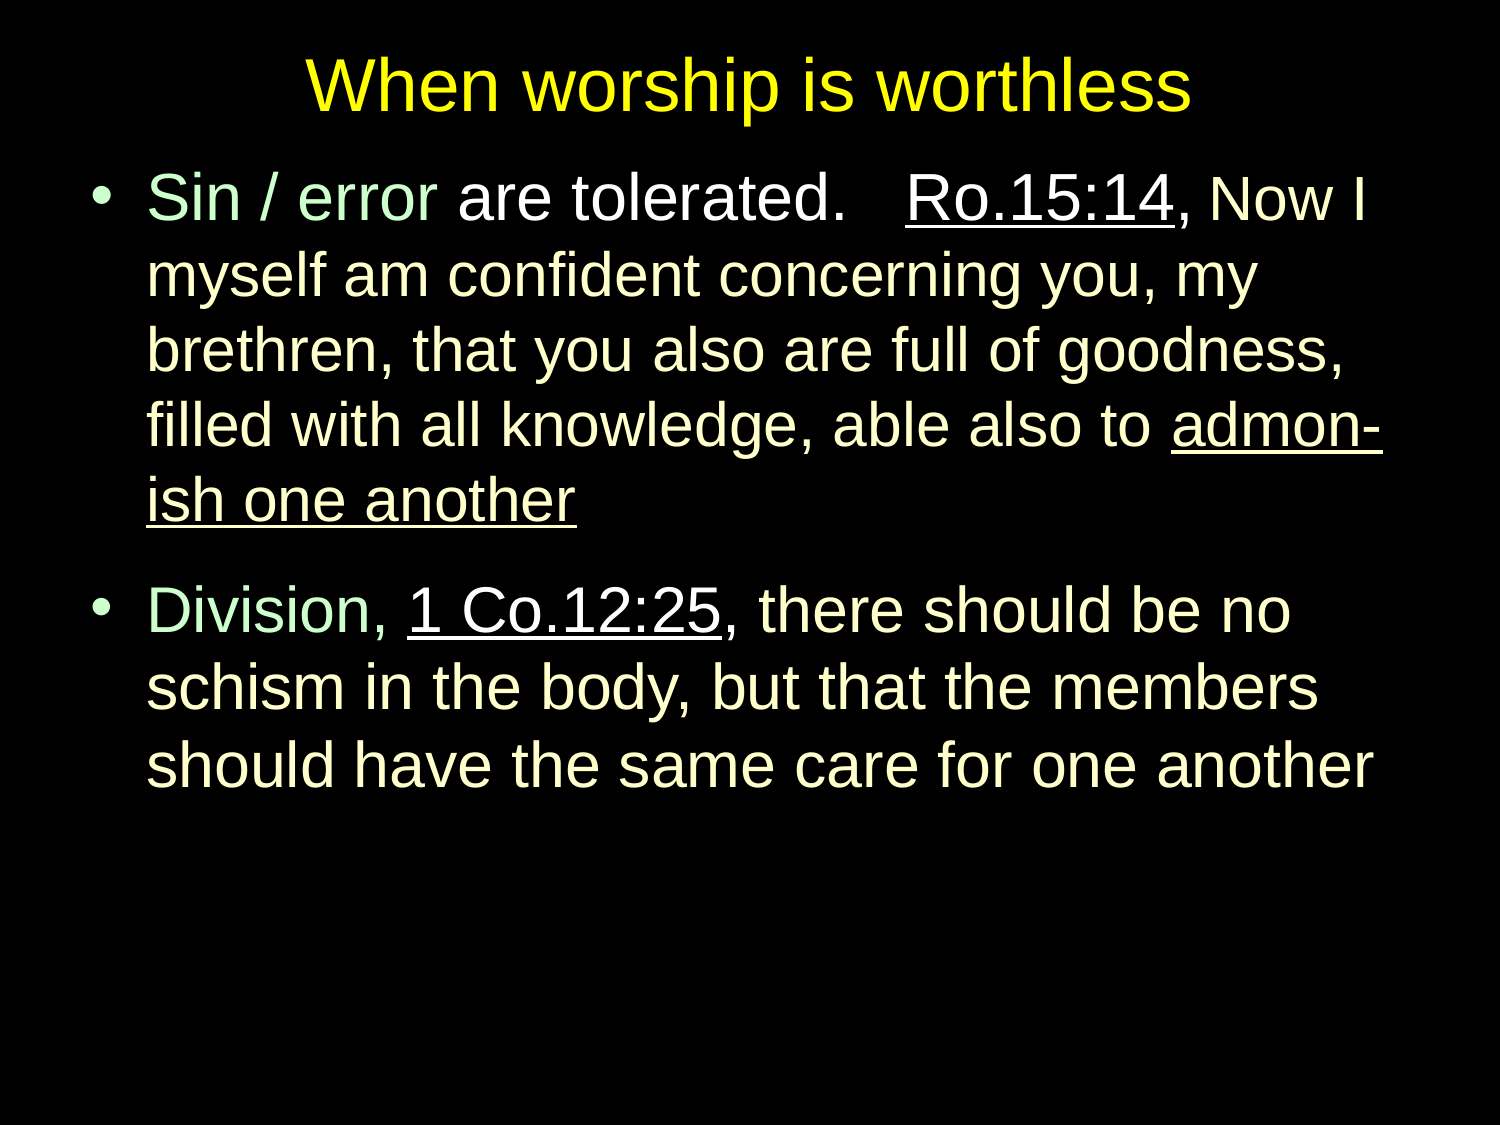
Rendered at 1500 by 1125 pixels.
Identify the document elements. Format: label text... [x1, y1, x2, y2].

list Sin / error are tolerated. Ro.15:14, Now I myself am confident concerning you, my brethren, that you also are full of goodness, filled with all knowledge, able also to admon-ish one another Division, 1 Co.12:25, there should be no schism in the body, but that the members should have the same care for one another [75, 146, 1425, 1072]
title When worship is worthless [75, 24, 1425, 138]
